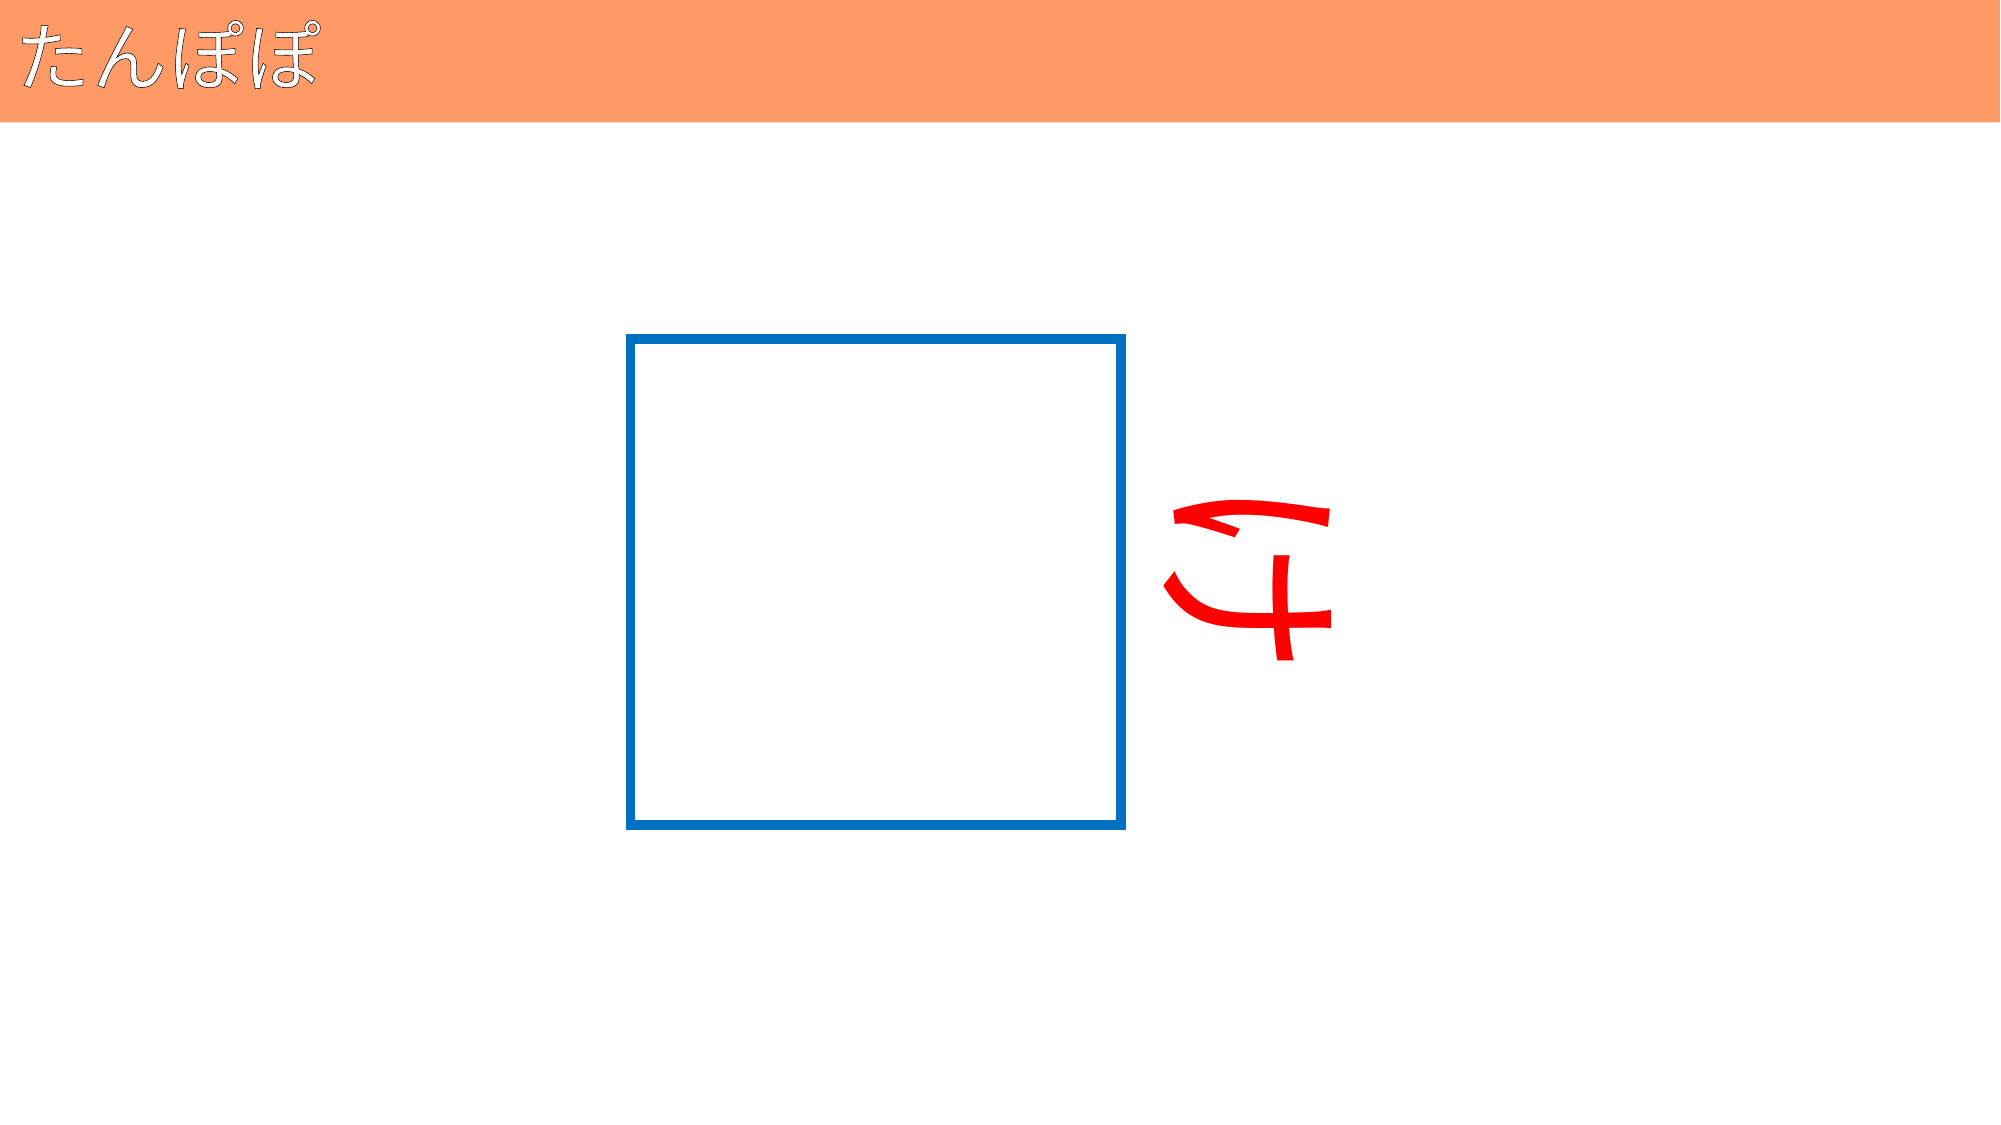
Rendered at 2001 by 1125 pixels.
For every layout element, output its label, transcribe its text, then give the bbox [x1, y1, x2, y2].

text_box [629, 338, 1122, 826]
text_box 毛 [612, 360, 1148, 847]
slide_number 35 [1712, 0, 2000, 123]
text_box け [1148, 461, 1383, 664]
title たんぽぽ [0, 0, 1712, 123]
